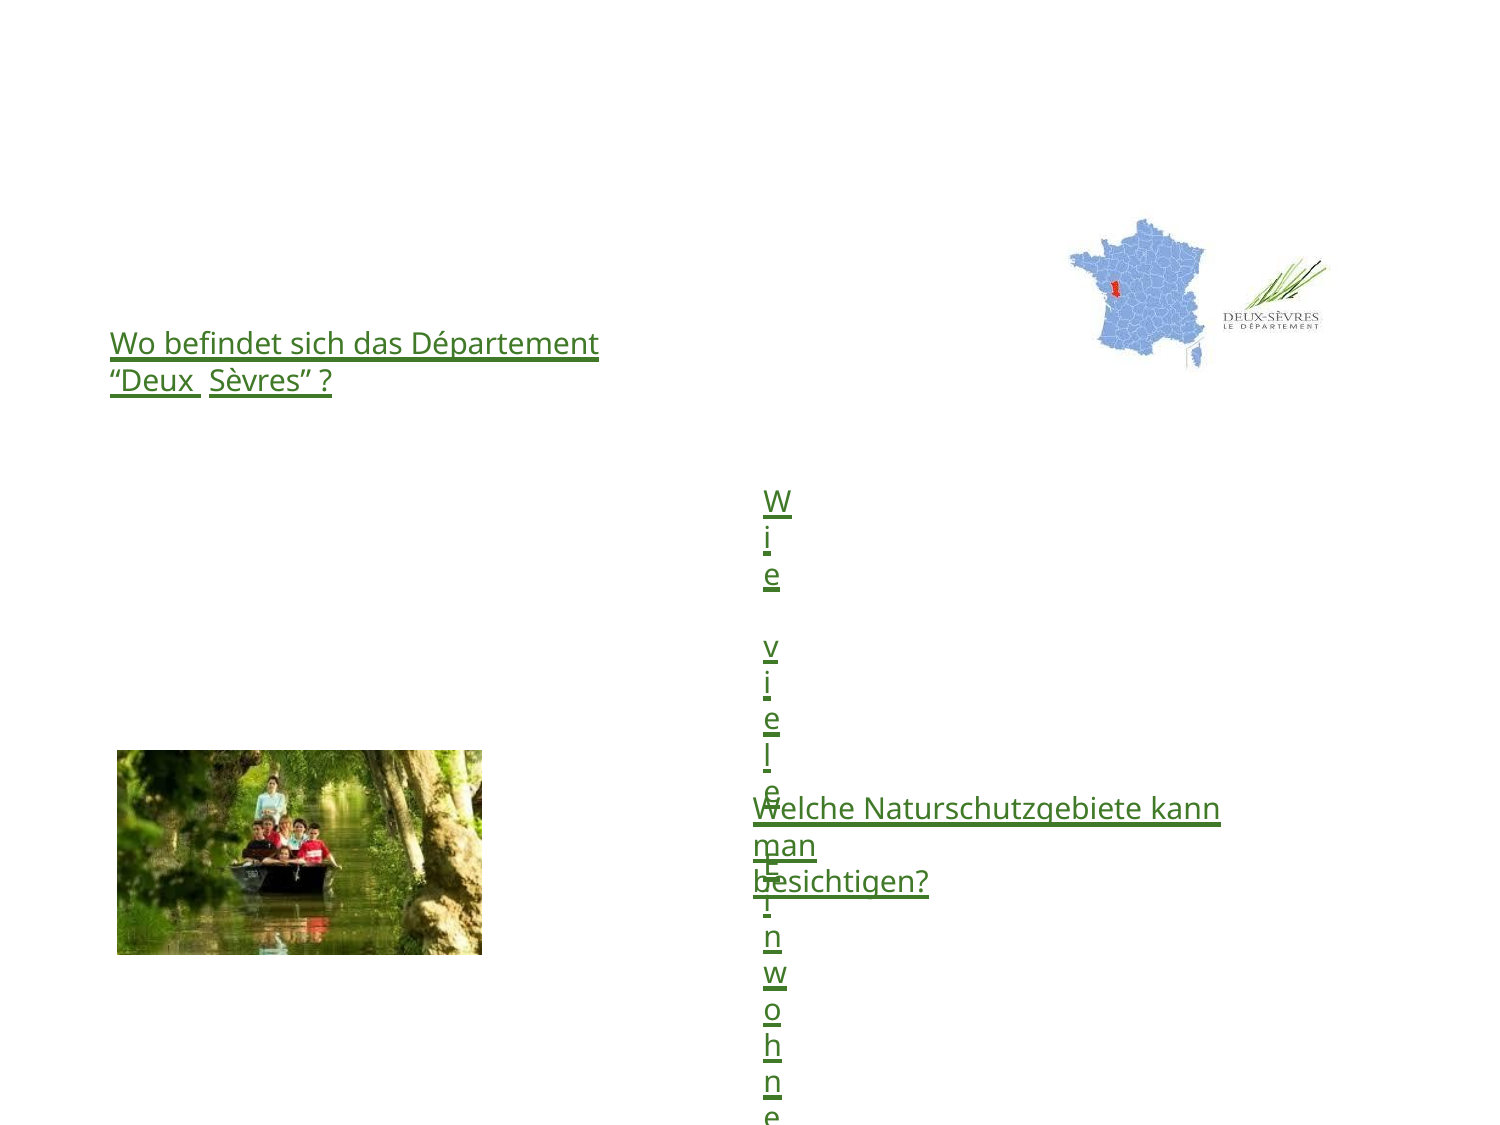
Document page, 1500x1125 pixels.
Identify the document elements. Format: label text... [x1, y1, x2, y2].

text_box Wo befindet sich das Département “Deux Sèvres” ? Wie viele Einwohner leben in den Deux-Sèvres ? Warum heißt es Deux-Sèvres? [107, 322, 1398, 1125]
picture [1060, 208, 1338, 377]
picture [117, 750, 483, 955]
text_box Welche Naturschutzgebiete kann man besichtigen? [750, 787, 1268, 899]
